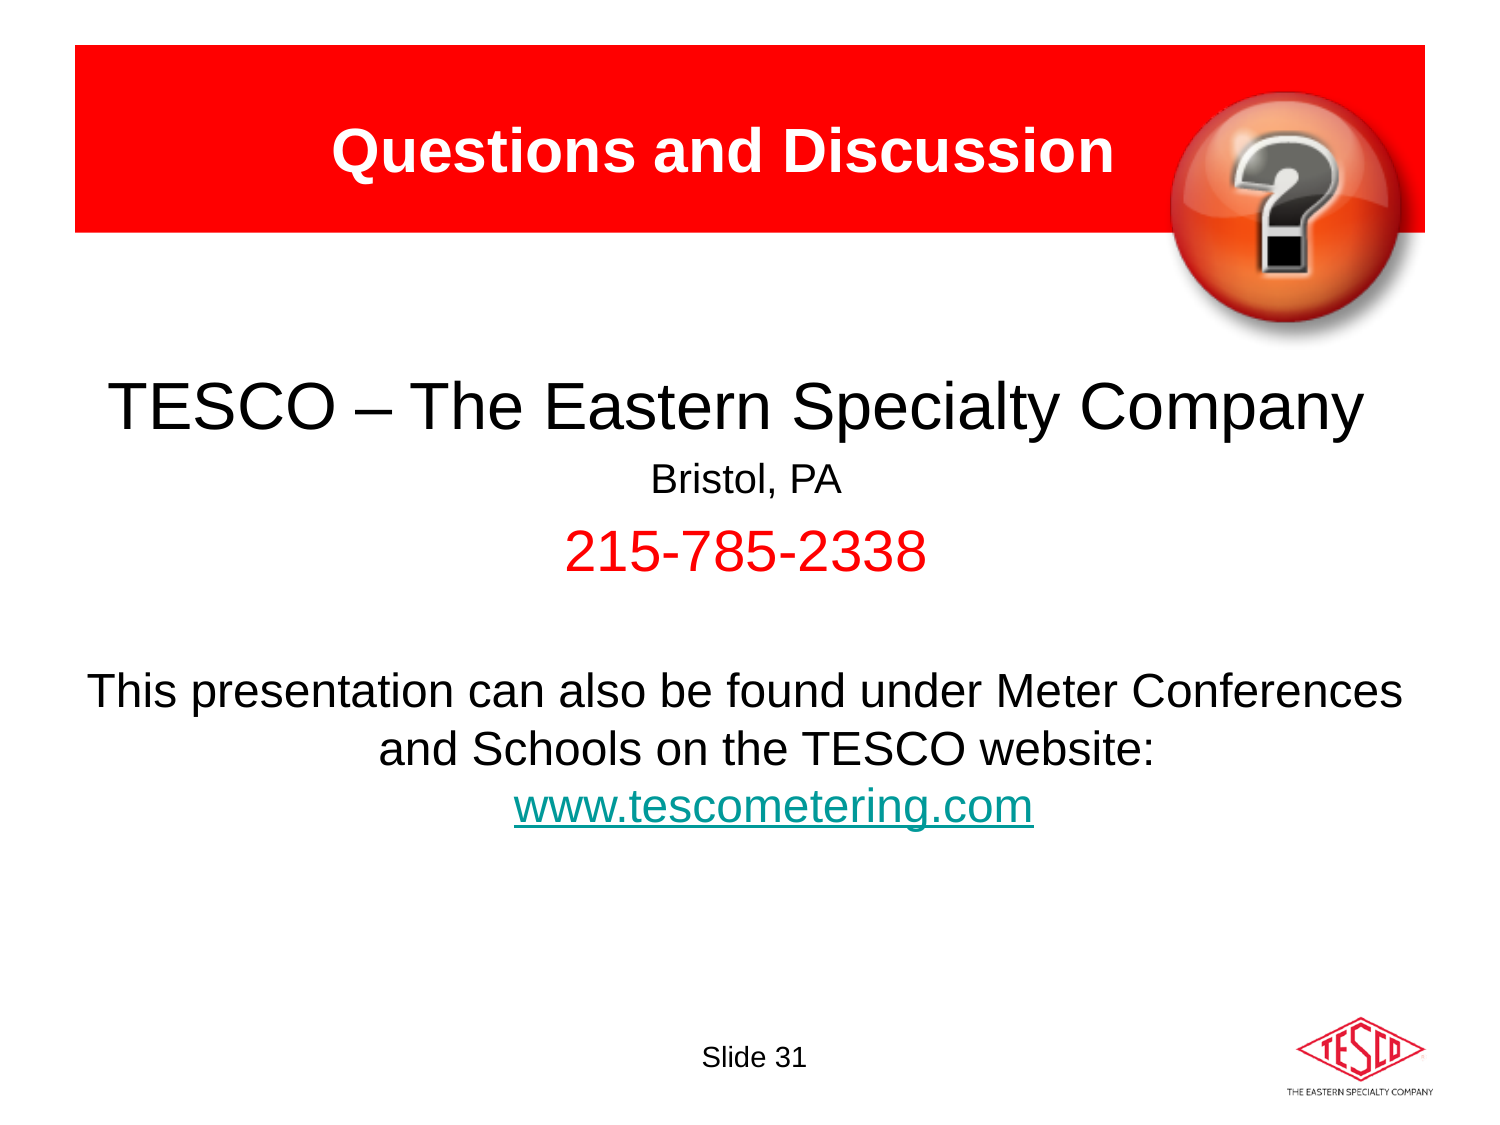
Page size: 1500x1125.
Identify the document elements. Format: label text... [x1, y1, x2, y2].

picture [1162, 87, 1426, 351]
picture [1287, 1011, 1435, 1102]
title Questions and Discussion [75, 45, 1425, 233]
list TESCO – The Eastern Specialty Company Bristol, PA 215-785-2338 This presentation can also be found under Meter Conferences and Schools on the TESCO website: www.tescometering.com [71, 262, 1422, 1005]
